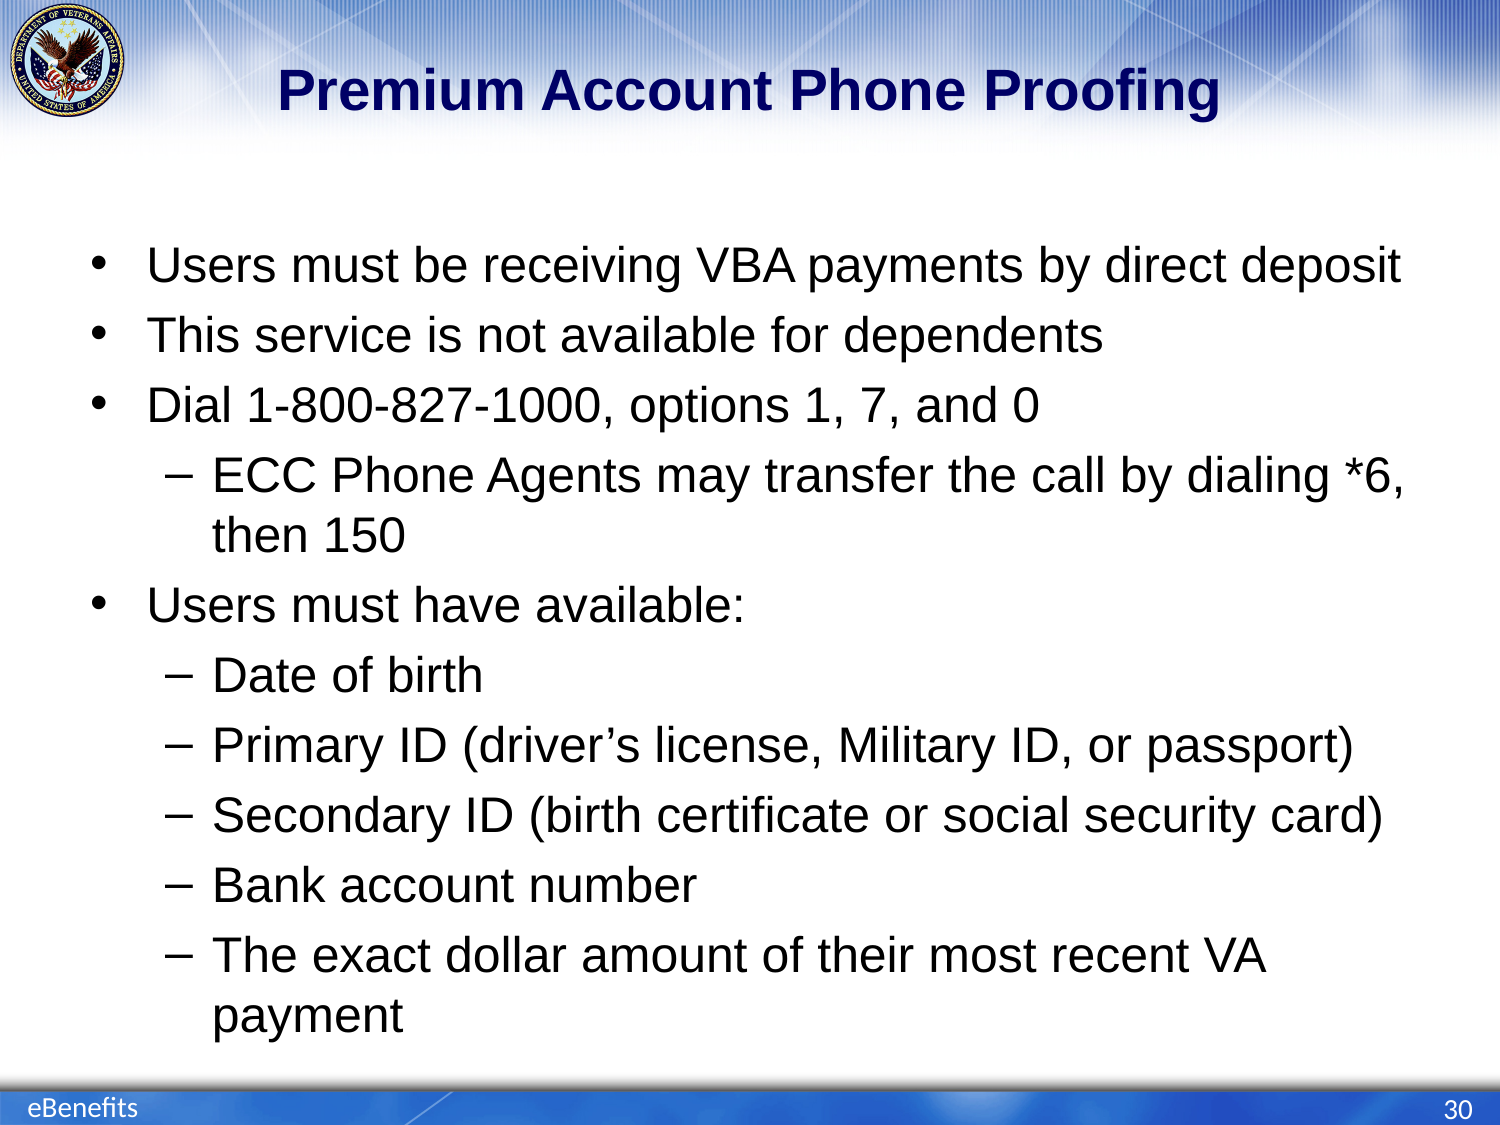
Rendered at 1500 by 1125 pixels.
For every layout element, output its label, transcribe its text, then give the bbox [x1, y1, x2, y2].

footer eBenefits [12, 1081, 714, 1119]
picture [0, 175, 1500, 1125]
list Users must be receiving VBA payments by direct deposit This service is not available for dependents Dial 1-800-827-1000, options 1, 7, and 0 ECC Phone Agents may transfer the call by dialing *6, then 150 Users must have available: Date of birth Primary ID (driver’s license, Military ID, or passport) Secondary ID (birth certificate or social security card) Bank account number The exact dollar amount of their most recent VA payment [75, 224, 1425, 1050]
slide_number 30 [1137, 1083, 1488, 1125]
title Premium Account Phone Proofing [0, 0, 1500, 175]
